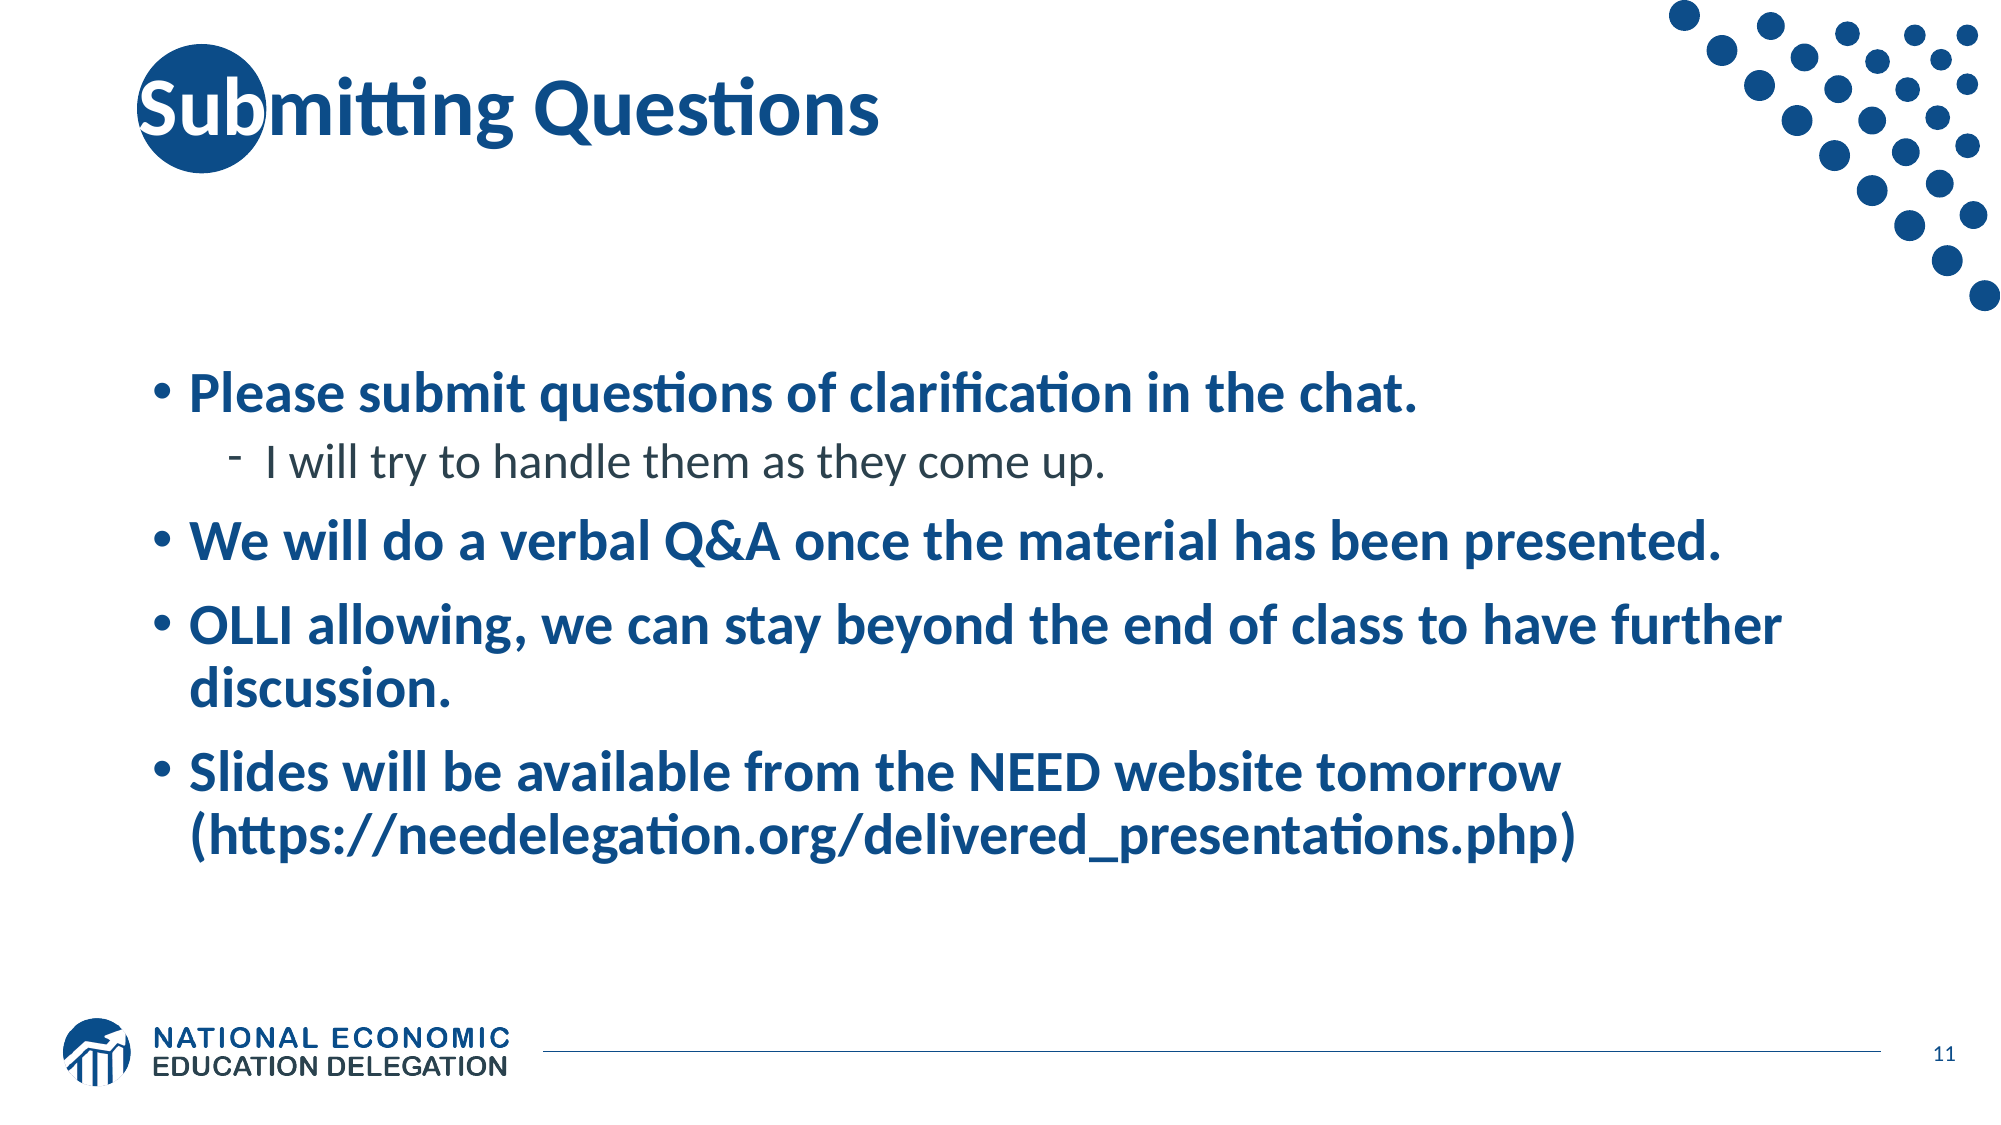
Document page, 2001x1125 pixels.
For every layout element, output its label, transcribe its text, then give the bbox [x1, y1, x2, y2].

list Please submit questions of clarification in the chat. I will try to handle them as they come up. We will do a verbal Q&A once the material has been presented. OLLI allowing, we can stay beyond the end of class to have further discussion. Slides will be available from the NEED website tomorrow (https://needelegation.org/delivered_presentations.php) [137, 257, 1863, 972]
slide_number 11 [1521, 1022, 1972, 1082]
picture [55, 1013, 520, 1091]
title Submitting Questions [124, 0, 1849, 218]
